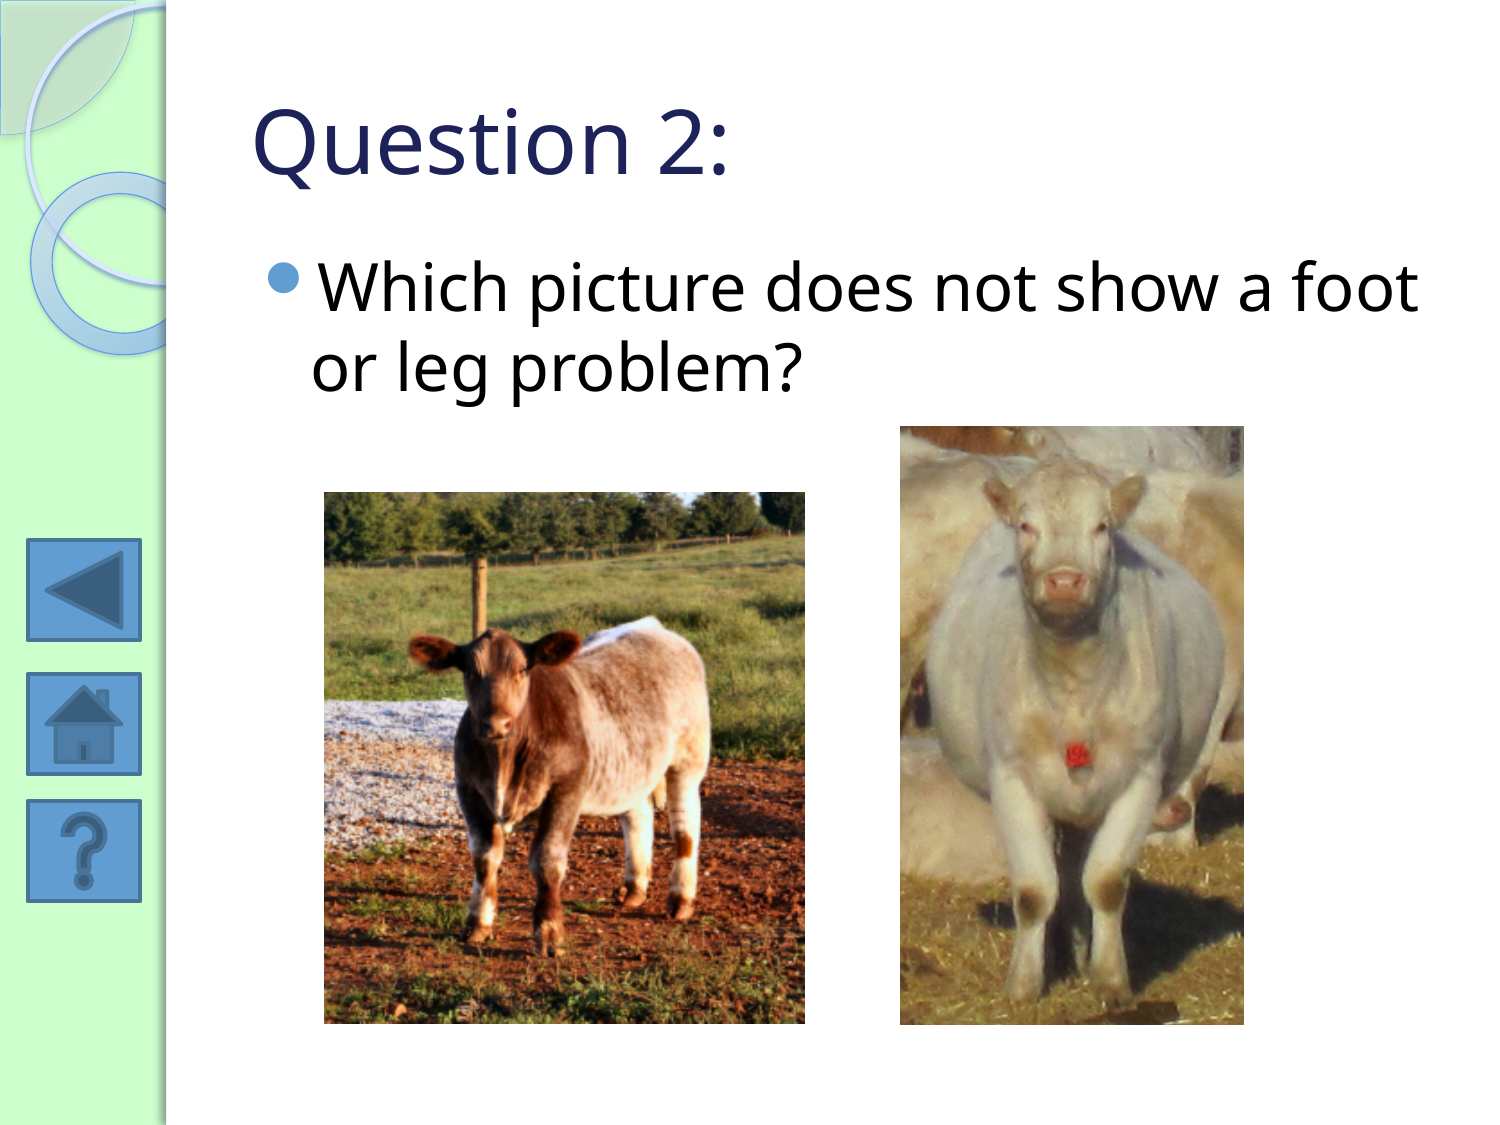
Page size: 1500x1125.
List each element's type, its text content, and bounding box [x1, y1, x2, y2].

text_box [26, 538, 142, 642]
picture [899, 426, 1244, 1025]
title Question 2: [235, 45, 1466, 233]
picture [324, 492, 805, 1024]
list Which picture does not show a foot or leg problem? [235, 237, 1466, 1025]
text_box [26, 799, 142, 903]
text_box [26, 672, 142, 776]
